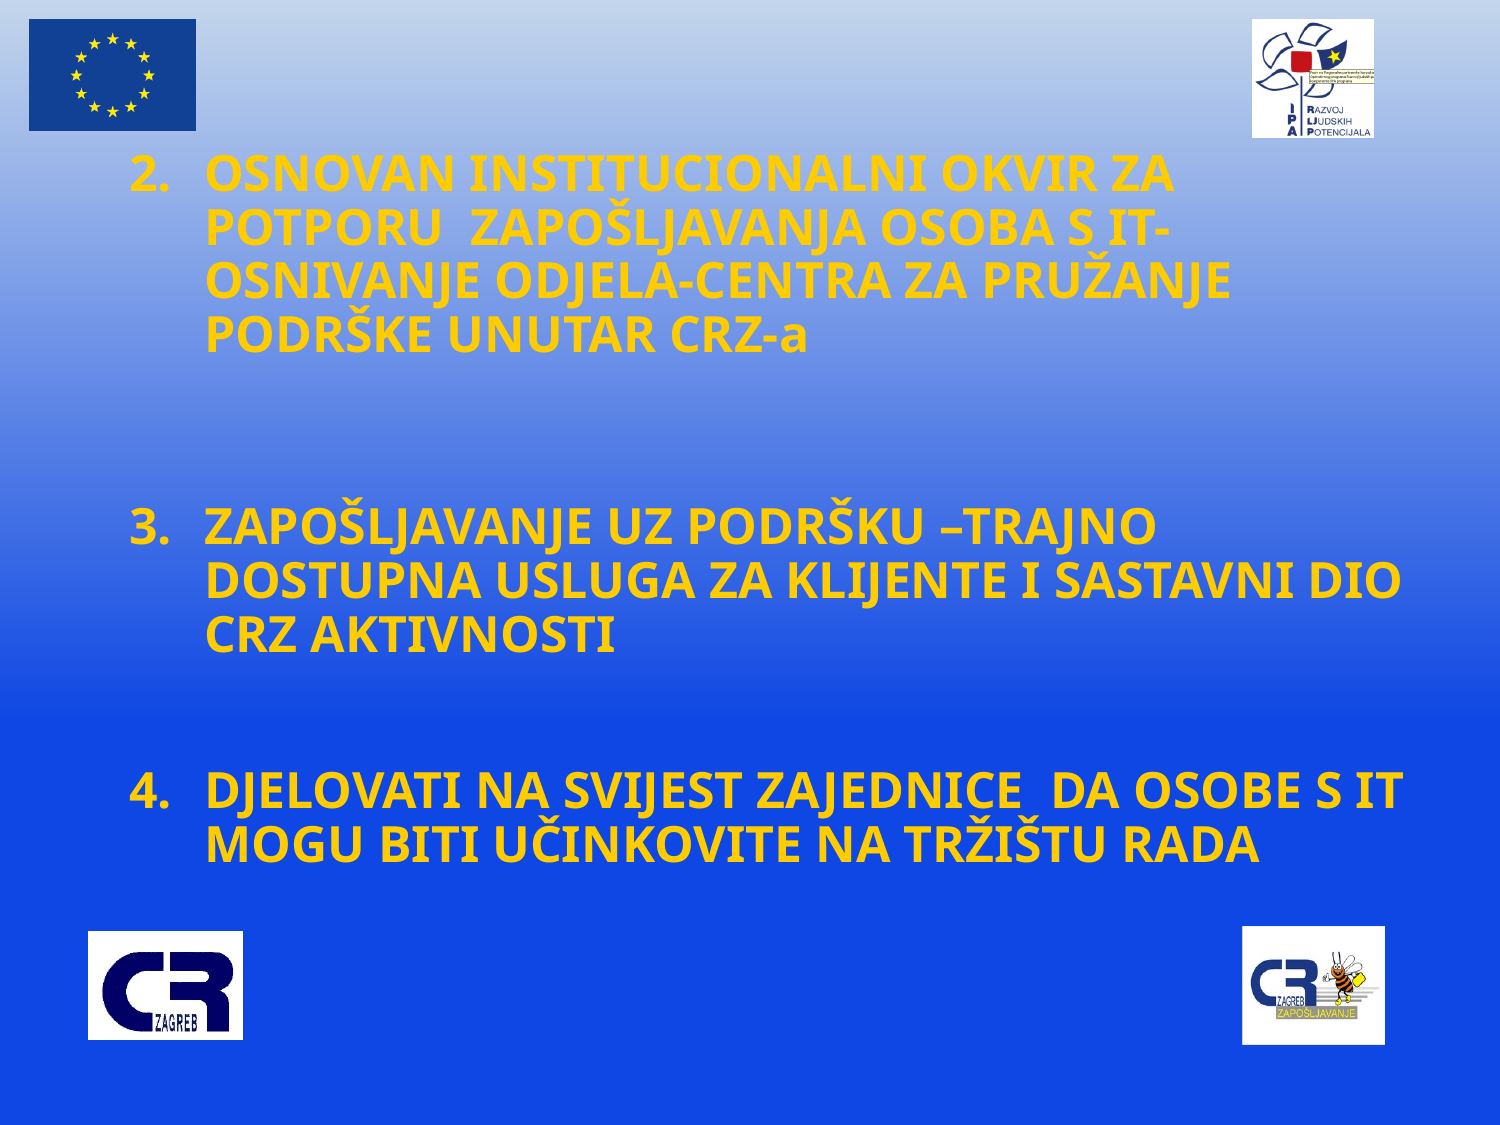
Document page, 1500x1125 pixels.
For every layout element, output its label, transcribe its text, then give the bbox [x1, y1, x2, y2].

picture [1252, 18, 1374, 138]
picture [88, 931, 243, 1040]
list OSNOVAN INSTITUCIONALNI OKVIR ZA POTPORU ZAPOŠLJAVANJA OSOBA S IT-OSNIVANJE ODJELA-CENTRA ZA PRUŽANJE PODRŠKE UNUTAR CRZ-a ZAPOŠLJAVANJE UZ PODRŠKU –TRAJNO DOSTUPNA USLUGA ZA KLIJENTE I SASTAVNI DIO CRZ AKTIVNOSTI DJELOVATI NA SVIJEST ZAJEDNICE DA OSOBE S IT MOGU BITI UČINKOVITE NA TRŽIŠTU RADA [69, 140, 1453, 902]
picture [1242, 926, 1385, 1046]
picture [29, 18, 196, 131]
